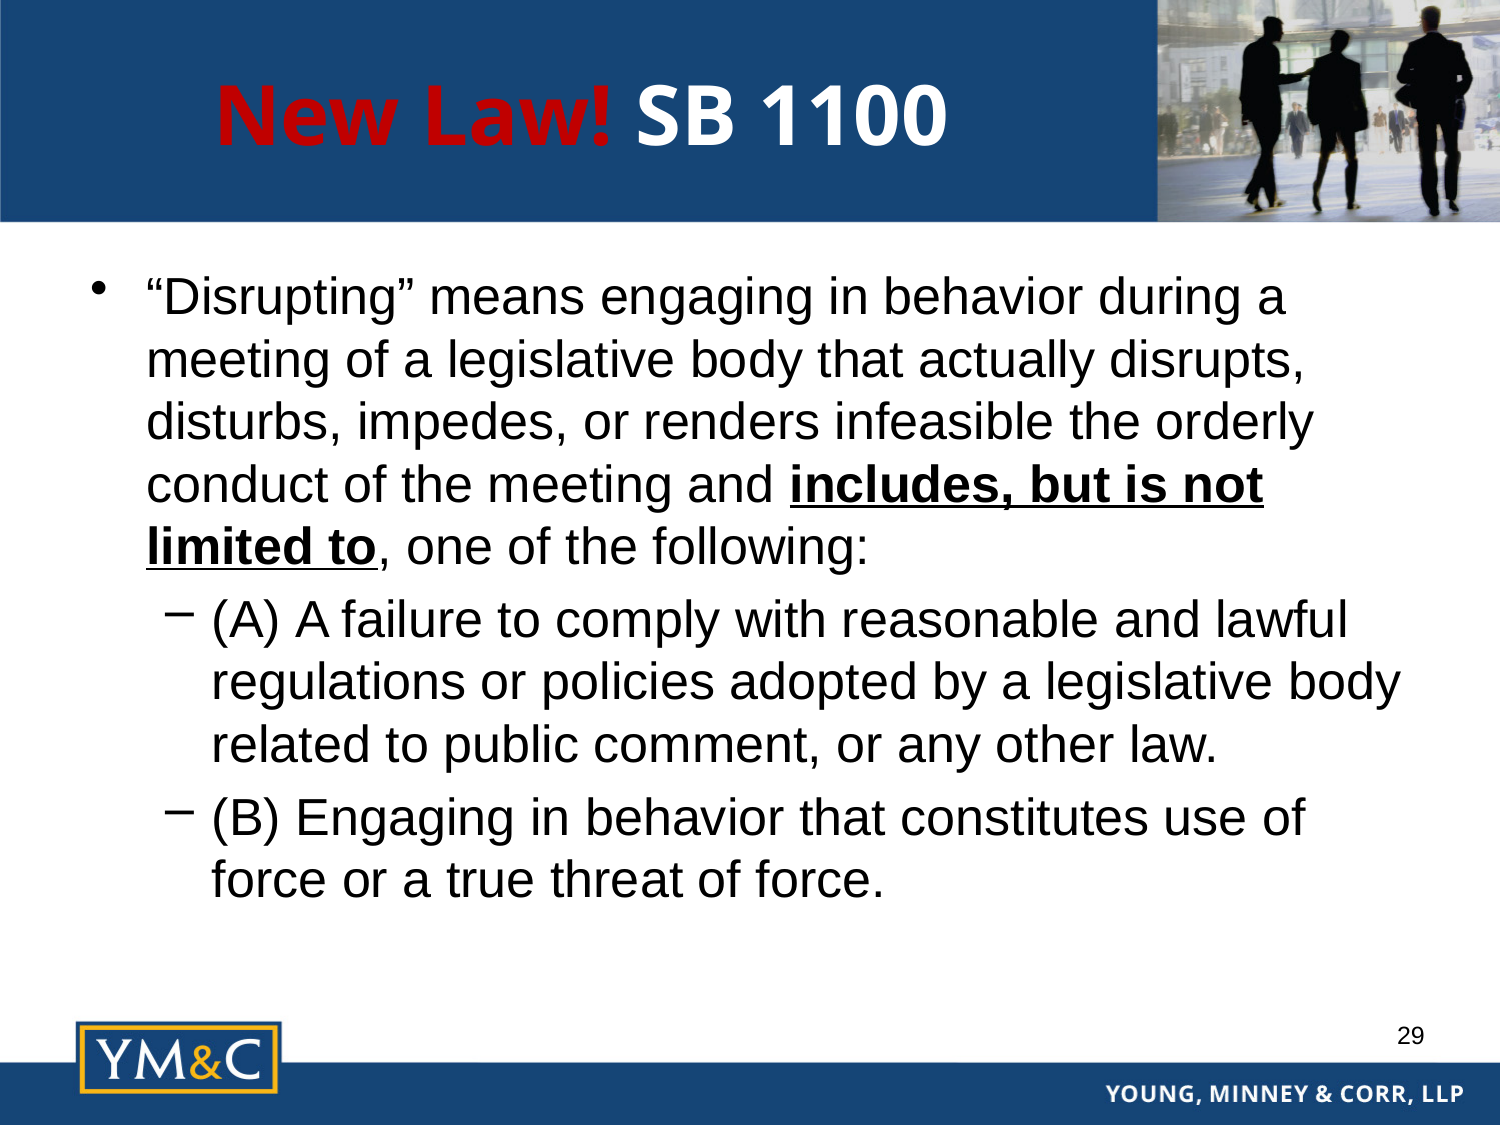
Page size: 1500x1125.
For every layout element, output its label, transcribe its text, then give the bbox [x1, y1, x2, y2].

picture [0, 0, 1500, 1125]
title New Law! SB 1100 [0, 0, 1163, 224]
text_box 29 [1382, 1012, 1500, 1058]
list “Disrupting” means engaging in behavior during a meeting of a legislative body that actually disrupts, disturbs, impedes, or renders infeasible the orderly conduct of the meeting and includes, but is not limited to, one of the following: (A) A failure to comply with reasonable and lawful regulations or policies adopted by a legislative body related to public comment, or any other law. (B) Engaging in behavior that constitutes use of force or a true threat of force. [75, 254, 1443, 805]
